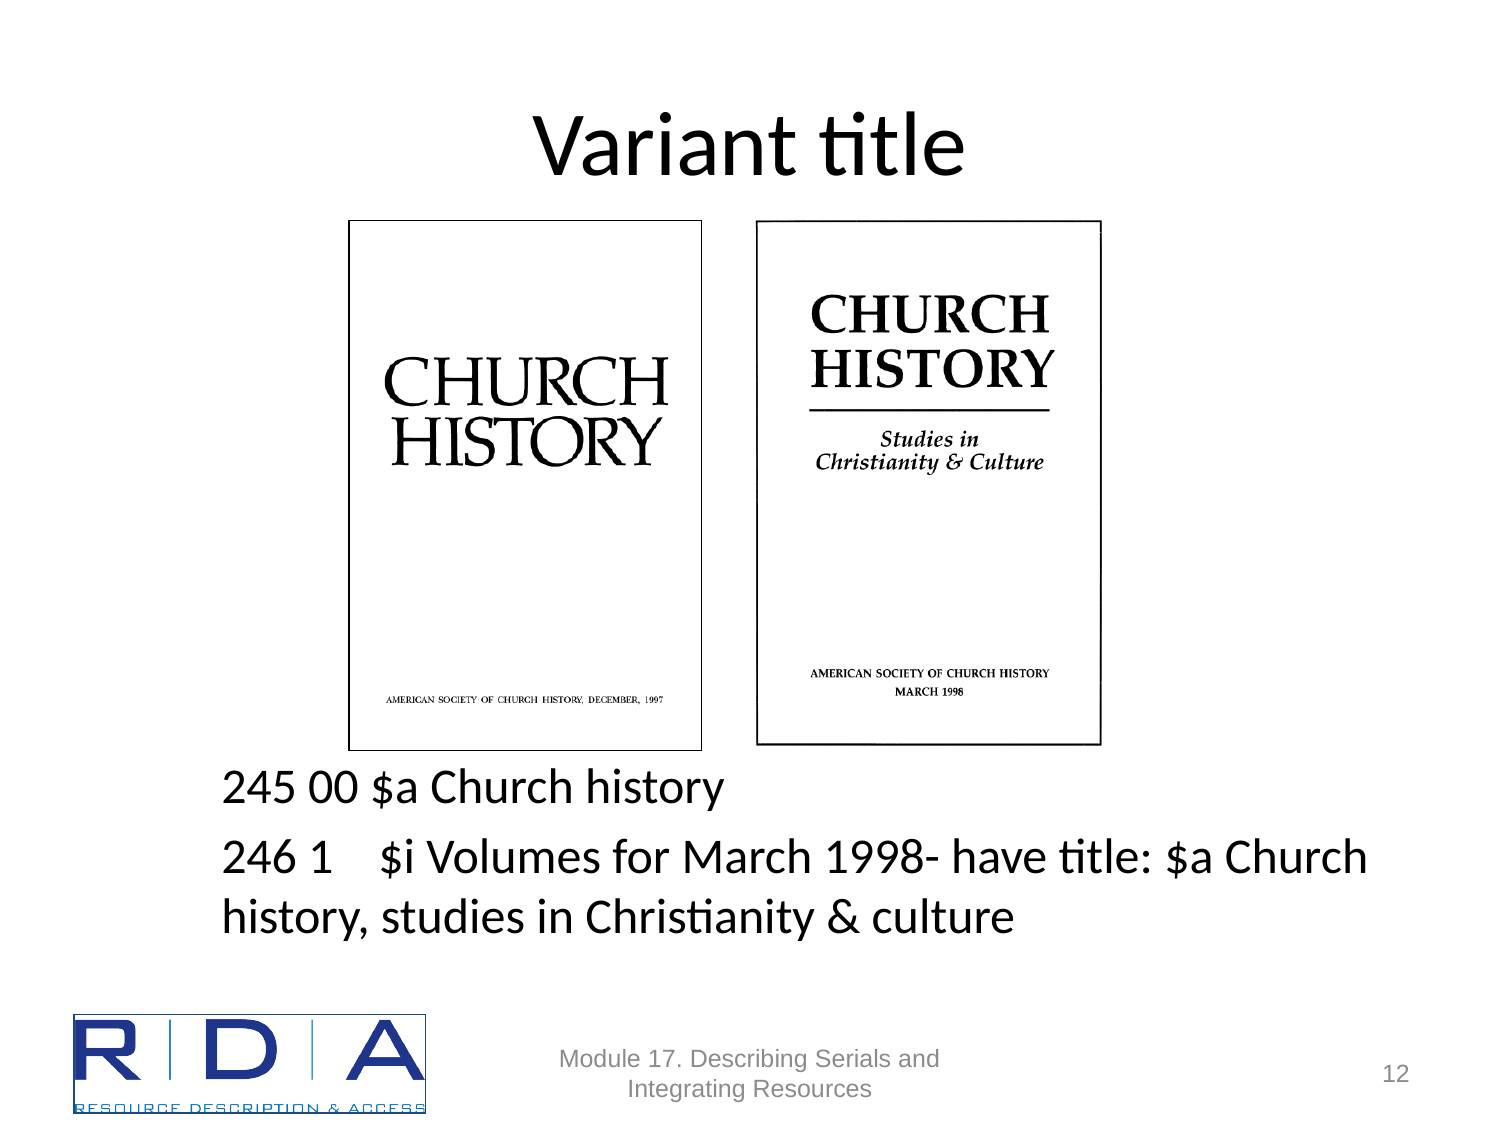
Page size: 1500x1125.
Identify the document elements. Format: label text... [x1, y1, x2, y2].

footer Module 17. Describing Serials and Integrating Resources [512, 1042, 988, 1103]
title Variant title [75, 45, 1425, 233]
picture [743, 209, 1114, 761]
list 245 00 $a Church history 246 1 $i Volumes for March 1998- have title: $a Church history, studies in Christianity & culture [75, 282, 1425, 1025]
picture [349, 220, 702, 751]
picture [75, 1025, 425, 1112]
slide_number 12 [1074, 1042, 1425, 1103]
